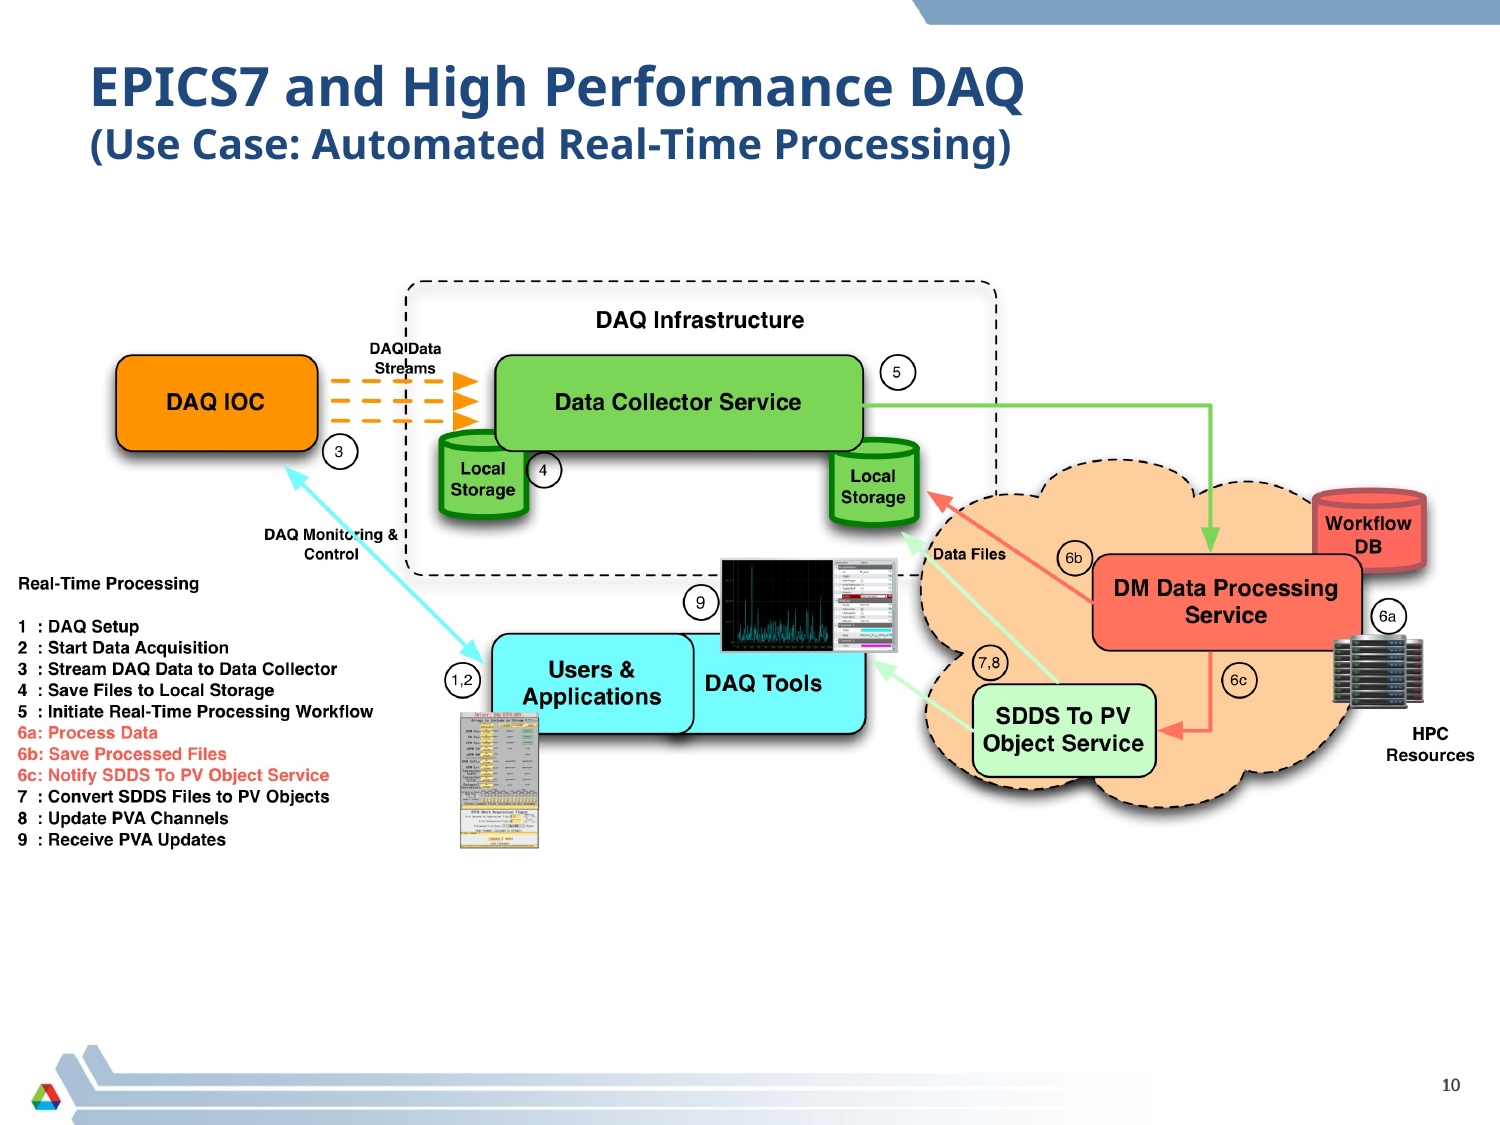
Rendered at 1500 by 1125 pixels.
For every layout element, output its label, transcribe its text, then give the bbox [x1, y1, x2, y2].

picture [0, 1037, 1500, 1125]
picture [0, 249, 1500, 867]
title EPICS7 and High Performance DAQ (Use Case: Automated Real-Time Processing) [75, 45, 1425, 233]
picture [0, 0, 1500, 26]
slide_number 10 [1412, 1064, 1476, 1125]
